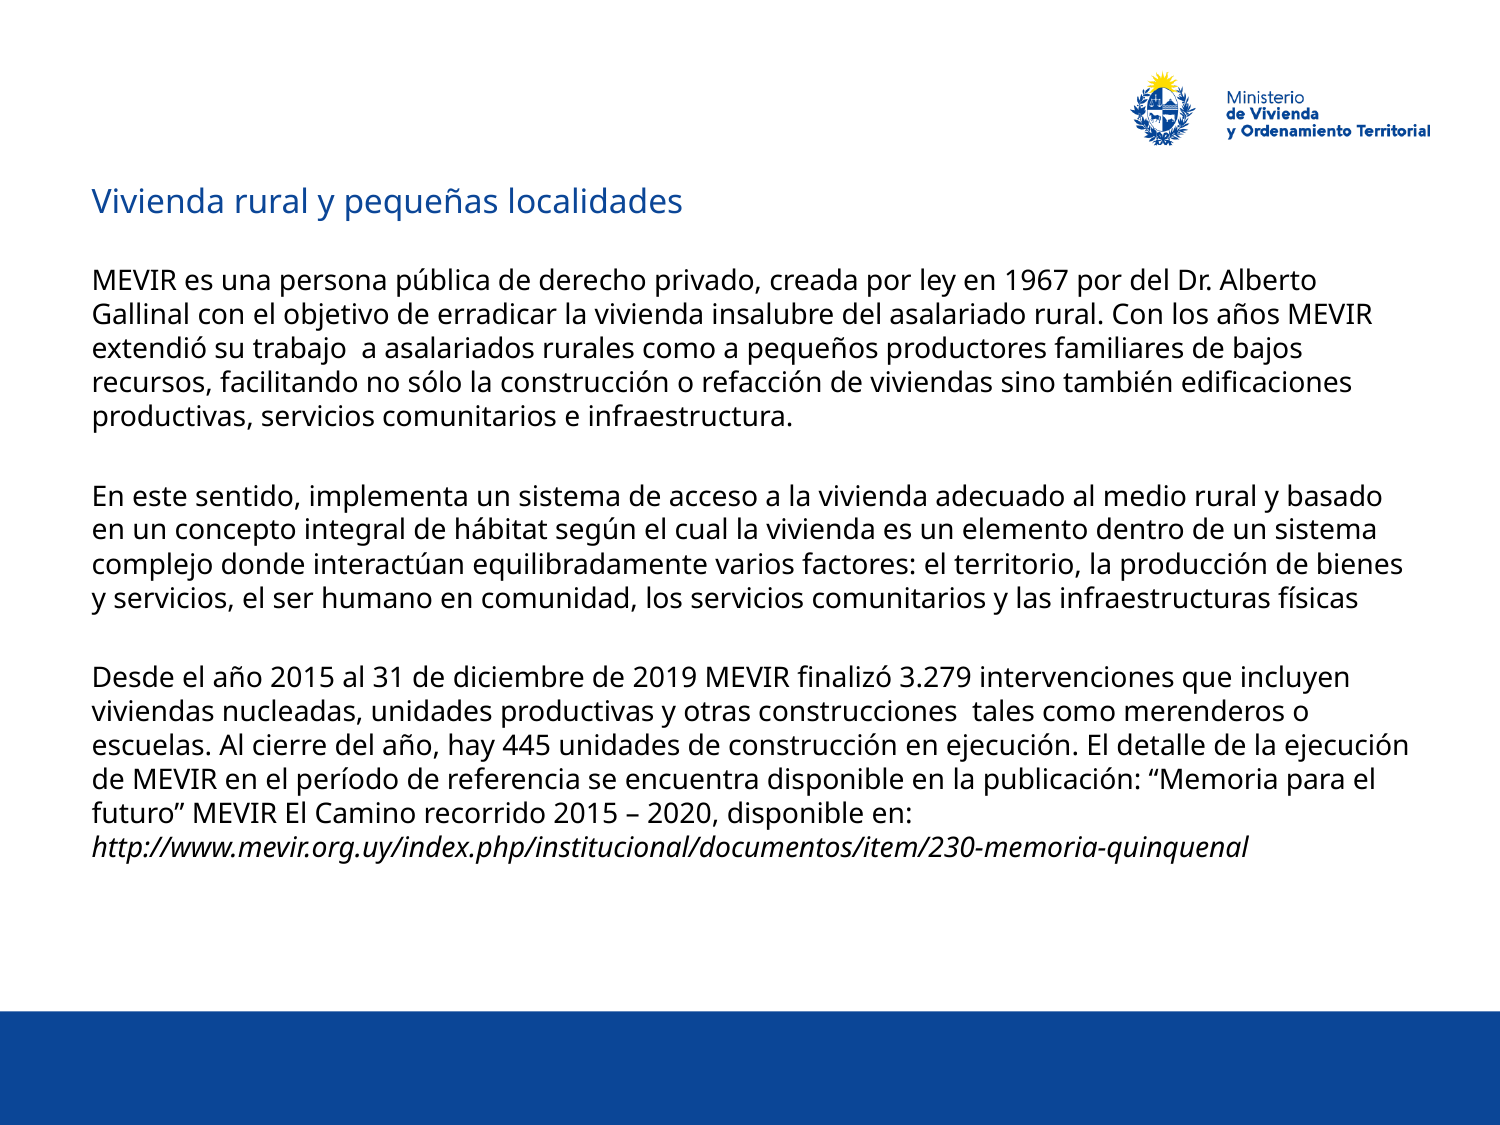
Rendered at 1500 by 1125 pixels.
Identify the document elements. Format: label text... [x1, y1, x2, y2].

list Vivienda rural y pequeñas localidades MEVIR es una persona pública de derecho privado, creada por ley en 1967 por del Dr. Alberto Gallinal con el objetivo de erradicar la vivienda insalubre del asalariado rural. Con los años MEVIR extendió su trabajo a asalariados rurales como a pequeños productores familiares de bajos recursos, facilitando no sólo la construcción o refacción de viviendas sino también edificaciones productivas, servicios comunitarios e infraestructura. En este sentido, implementa un sistema de acceso a la vivienda adecuado al medio rural y basado en un concepto integral de hábitat según el cual la vivienda es un elemento dentro de un sistema complejo donde interactúan equilibradamente varios factores: el territorio, la producción de bienes y servicios, el ser humano en comunidad, los servicios comunitarios y las infraestructuras físicas Desde el año 2015 al 31 de diciembre de 2019 MEVIR finalizó 3.279 intervenciones que incluyen viviendas nucleadas, unidades productivas y otras construcciones tales como merenderos o escuelas. Al cierre del año, hay 445 unidades de construcción en ejecución. El detalle de la ejecución de MEVIR en el período de referencia se encuentra disponible en la publicación: “Memoria para el futuro” MEVIR El Camino recorrido 2015 – 2020, disponible en: http://www.mevir.org.uy/index.php/institucional/documentos/item/230-memoria-quinquenal [76, 172, 1425, 912]
picture [1130, 70, 1430, 146]
